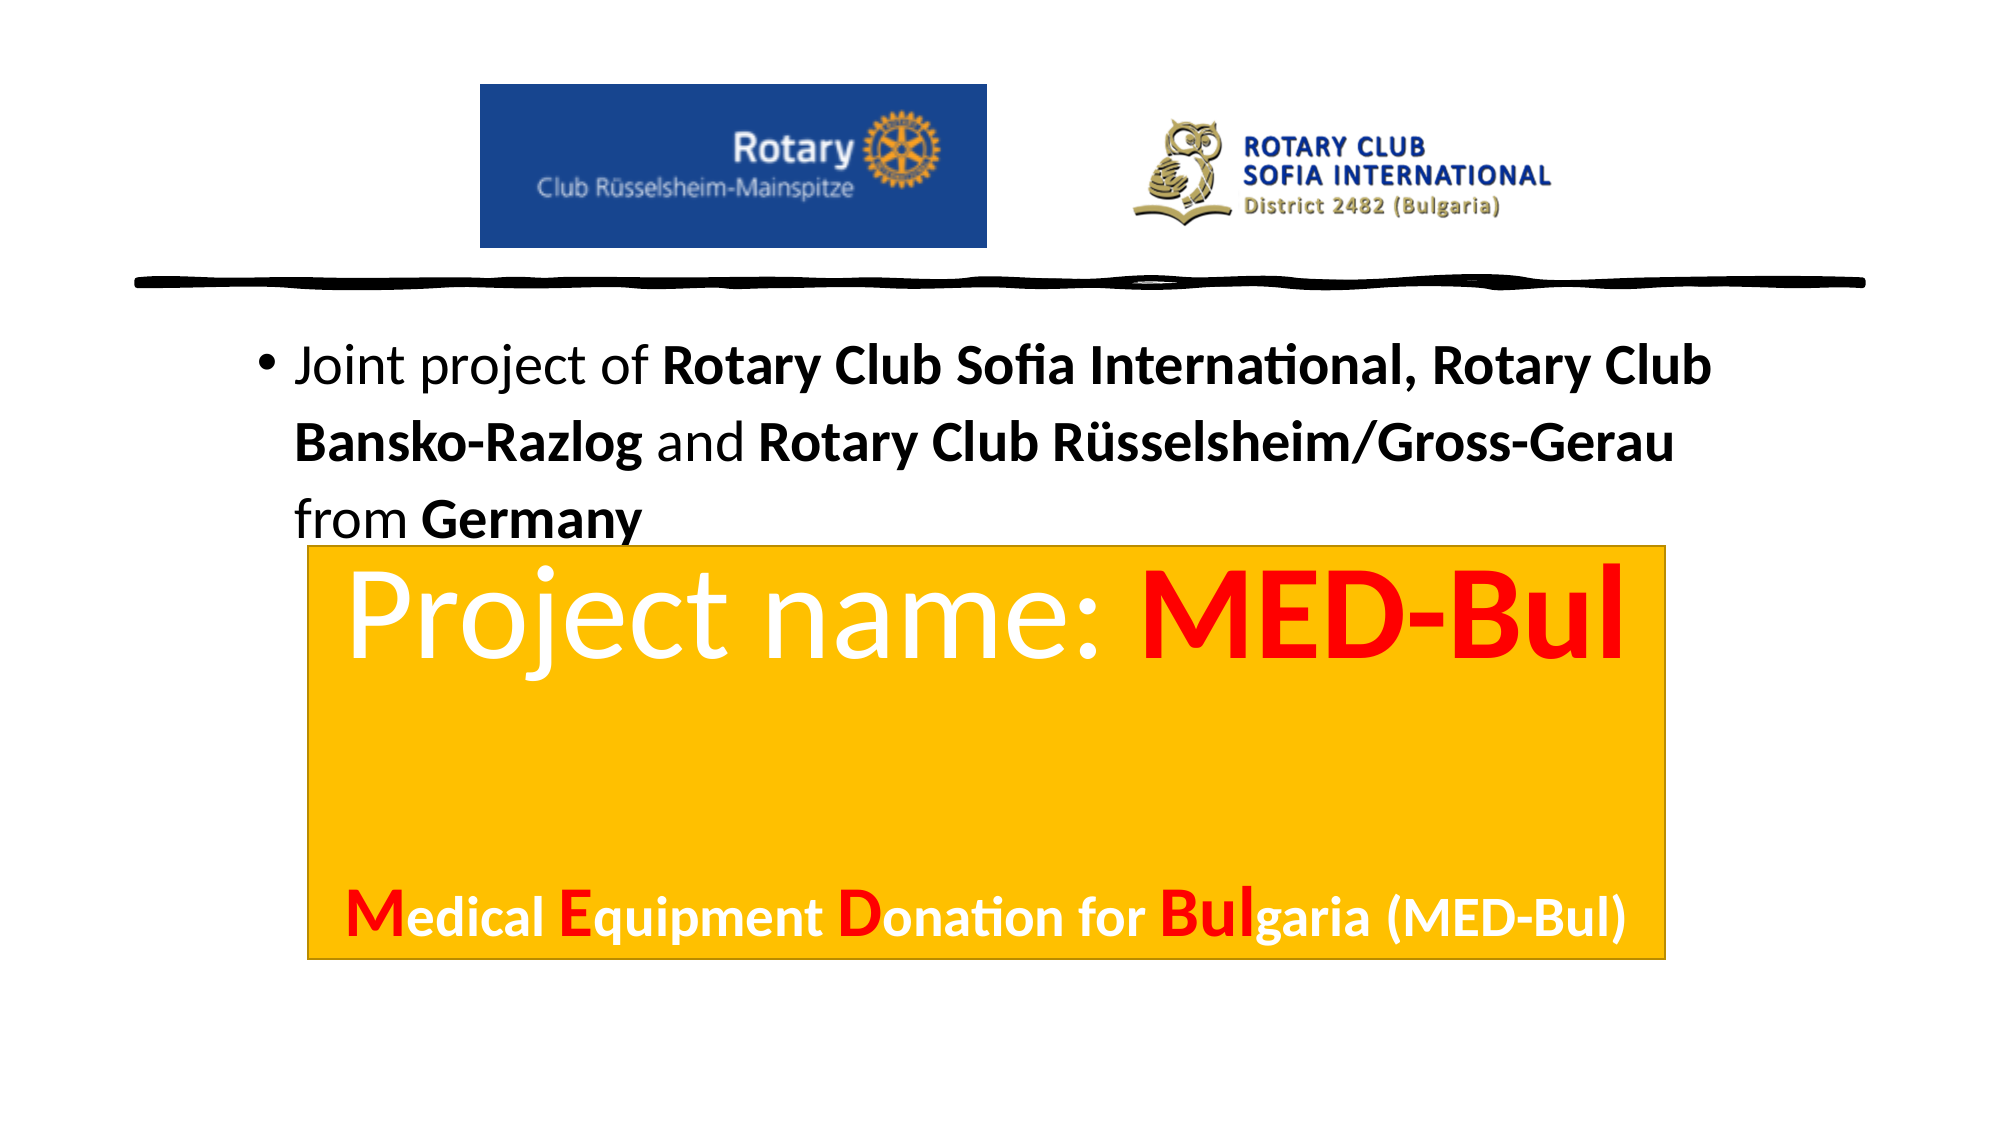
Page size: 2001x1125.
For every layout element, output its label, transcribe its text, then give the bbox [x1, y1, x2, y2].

list Joint project of Rotary Club Sofia International, Rotary Club Bansko-Razlog and Rotary Club Rüsselsheim/Gross-Gerau from Germany [248, 311, 1724, 1011]
picture [1128, 115, 1555, 228]
picture [480, 84, 987, 248]
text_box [307, 545, 1665, 960]
